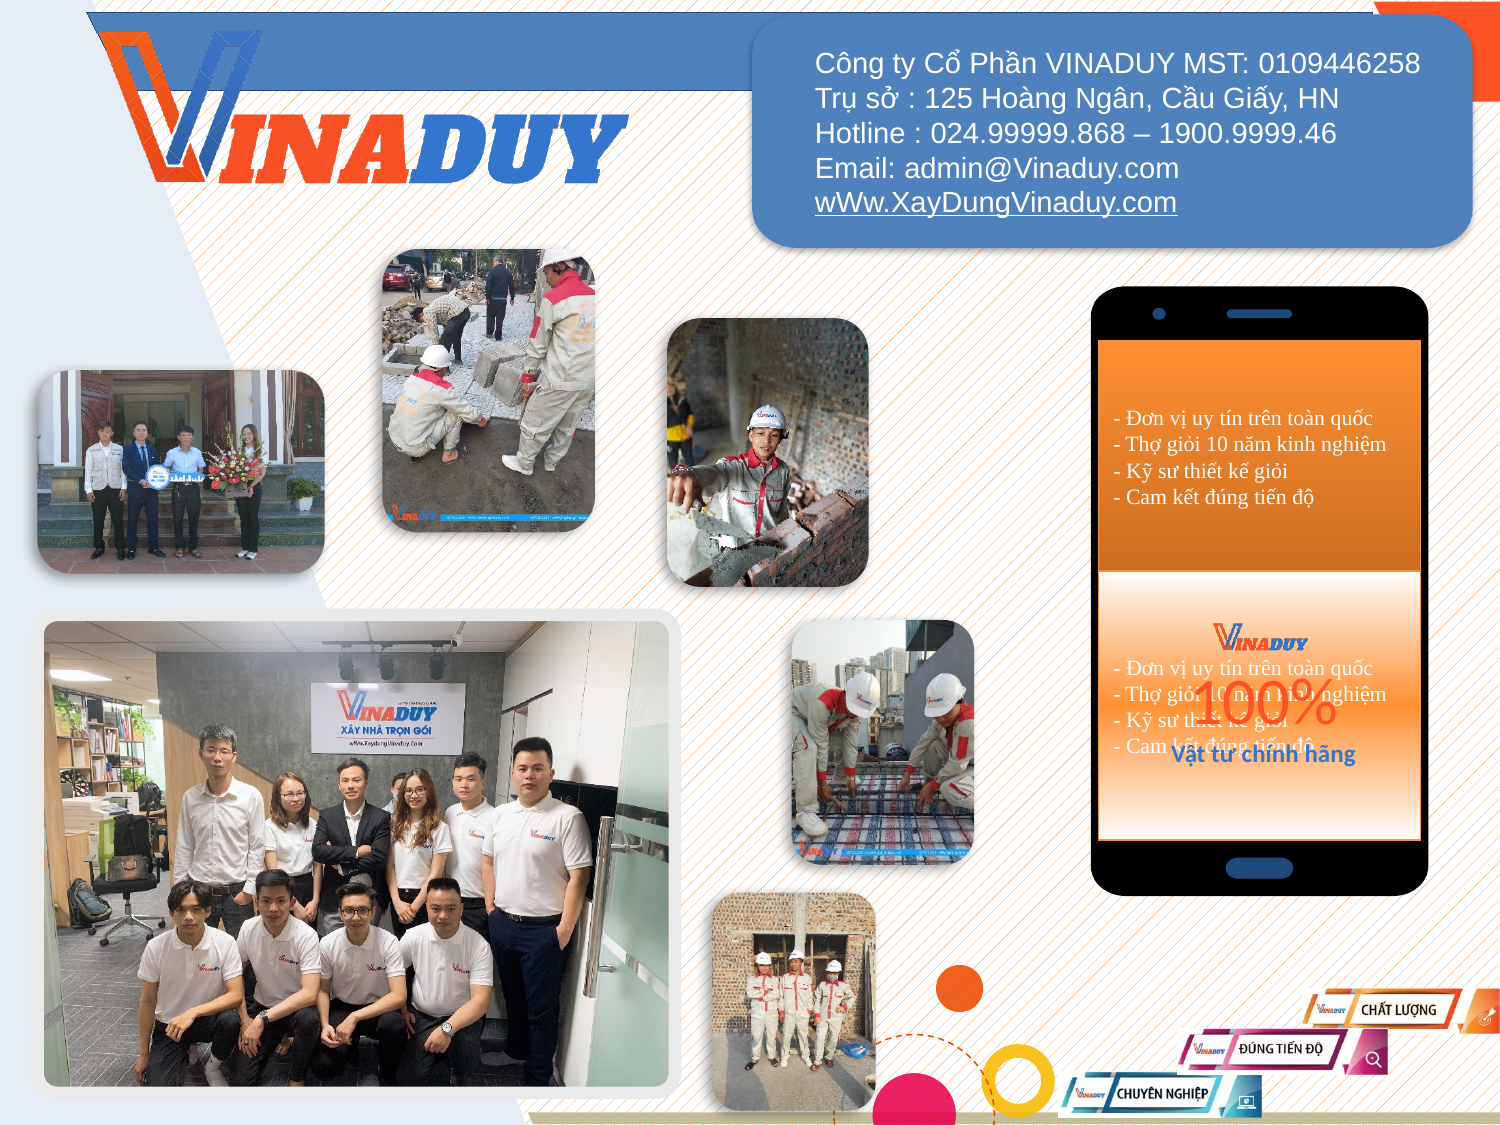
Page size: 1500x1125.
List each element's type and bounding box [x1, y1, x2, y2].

picture [37, 369, 325, 574]
text_box [881, 1034, 995, 1125]
text_box [872, 1073, 956, 1125]
text_box [982, 1044, 1054, 1118]
text_box [749, 12, 1476, 251]
picture [666, 317, 869, 588]
text_box [834, 1119, 873, 1125]
picture [711, 892, 876, 1111]
picture [382, 248, 596, 533]
text_box [936, 964, 984, 1013]
picture [791, 619, 975, 866]
text_box [1090, 286, 1429, 897]
picture [1211, 617, 1312, 659]
picture [37, 614, 676, 1094]
picture [1057, 988, 1500, 1118]
picture [87, 0, 651, 227]
